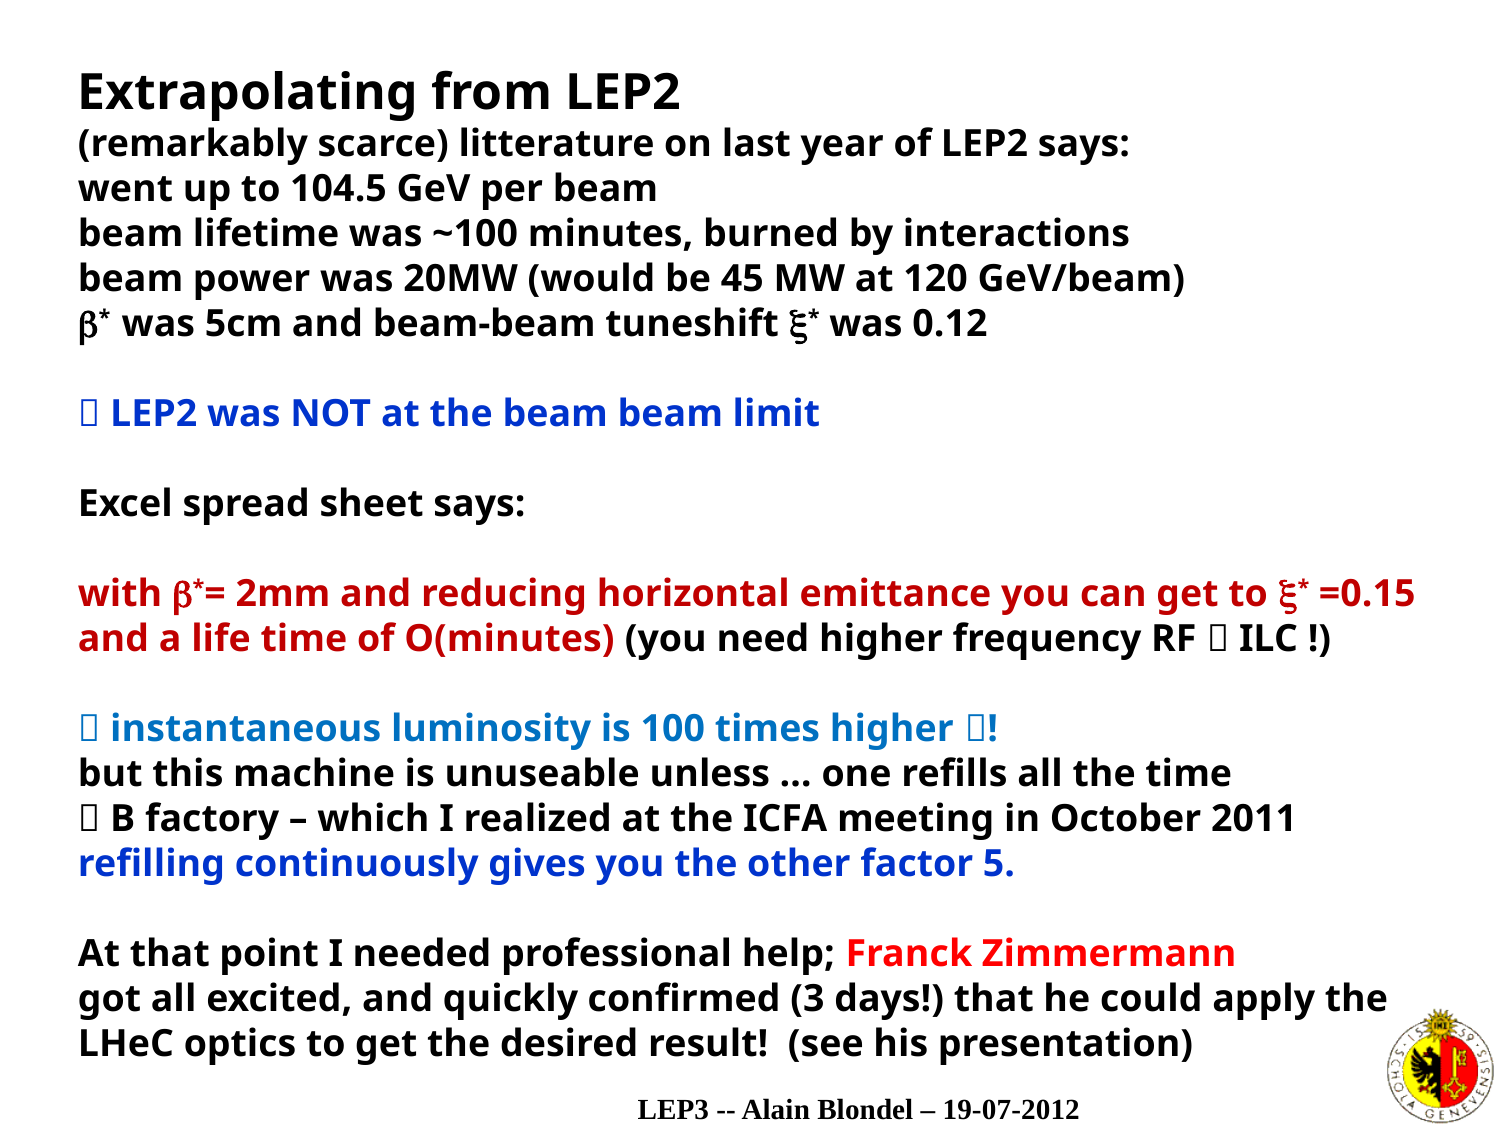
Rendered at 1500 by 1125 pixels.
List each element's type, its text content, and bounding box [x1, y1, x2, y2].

picture [1380, 1005, 1500, 1125]
text_box Extrapolating from LEP2 (remarkably scarce) litterature on last year of LEP2 says: went up to 104.5 GeV per beam beam lifetime was ~100 minutes, burned by interactions beam power was 20MW (would be 45 MW at 120 GeV/beam) * was 5cm and beam-beam tuneshift * was 0.12  LEP2 was NOT at the beam beam limit Excel spread sheet says: with *= 2mm and reducing horizontal emittance you can get to * =0.15 and a life time of O(minutes) (you need higher frequency RF  ILC !)  instantaneous luminosity is 100 times higher ! but this machine is unuseable unless … one refills all the time  B factory – which I realized at the ICFA meeting in October 2011 refilling continuously gives you the other factor 5. At that point I needed professional help; Franck Zimmermann got all excited, and quickly confirmed (3 days!) that he could apply the LHeC optics to get the desired result! (see his presentation) [63, 52, 1431, 1072]
